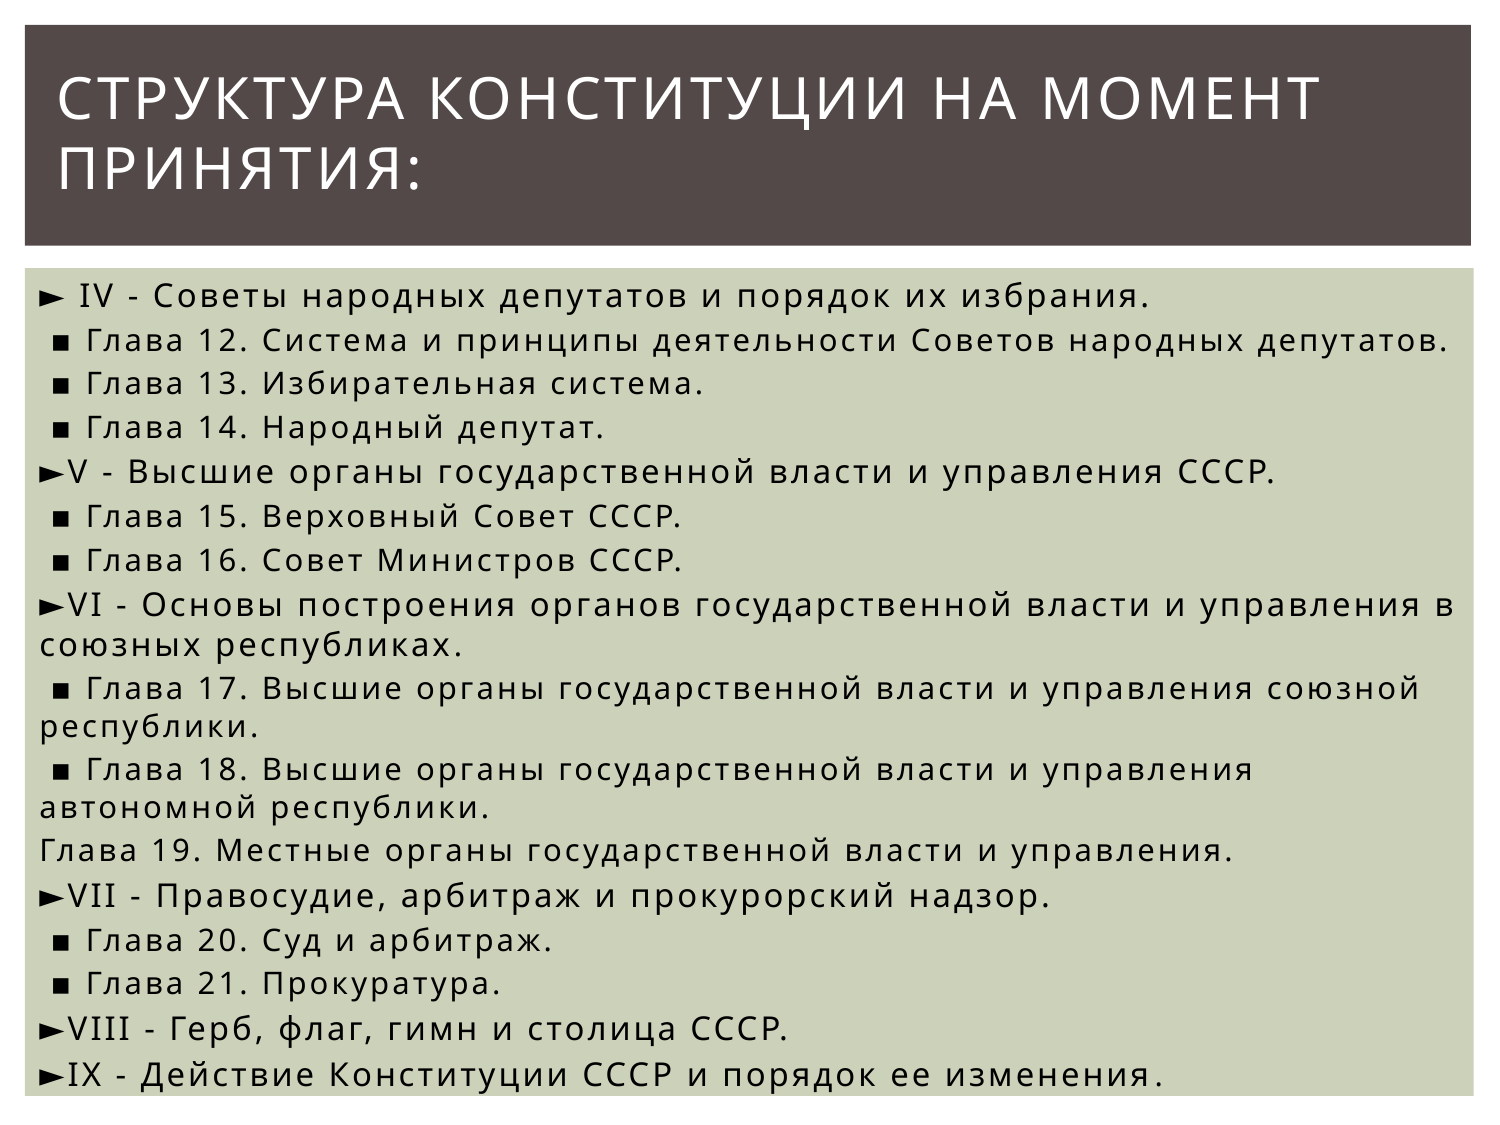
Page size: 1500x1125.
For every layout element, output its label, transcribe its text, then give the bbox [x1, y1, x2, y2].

list ► IV - Советы народных депутатов и порядок их избрания. ▪ Глава 12. Система и принципы деятельности Советов народных депутатов. ▪ Глава 13. Избирательная система. ▪ Глава 14. Народный депутат. ►V - Высшие органы государственной власти и управления СССР. ▪ Глава 15. Верховный Совет СССР. ▪ Глава 16. Совет Министров СССР. ►VI - Основы построения органов государственной власти и управления в союзных республиках. ▪ Глава 17. Высшие органы государственной власти и управления союзной республики. ▪ Глава 18. Высшие органы государственной власти и управления автономной республики. Глава 19. Местные органы государственной власти и управления. ►VII - Правосудие, арбитраж и прокурорский надзор. ▪ Глава 20. Суд и арбитраж. ▪ Глава 21. Прокуратура. ►VIII - Герб, флаг, гимн и столица СССР. ►IX - Действие Конституции СССР и порядок ее изменения. [17, 267, 1483, 1125]
title Структура конституции на момент принятия: [41, 42, 1471, 220]
